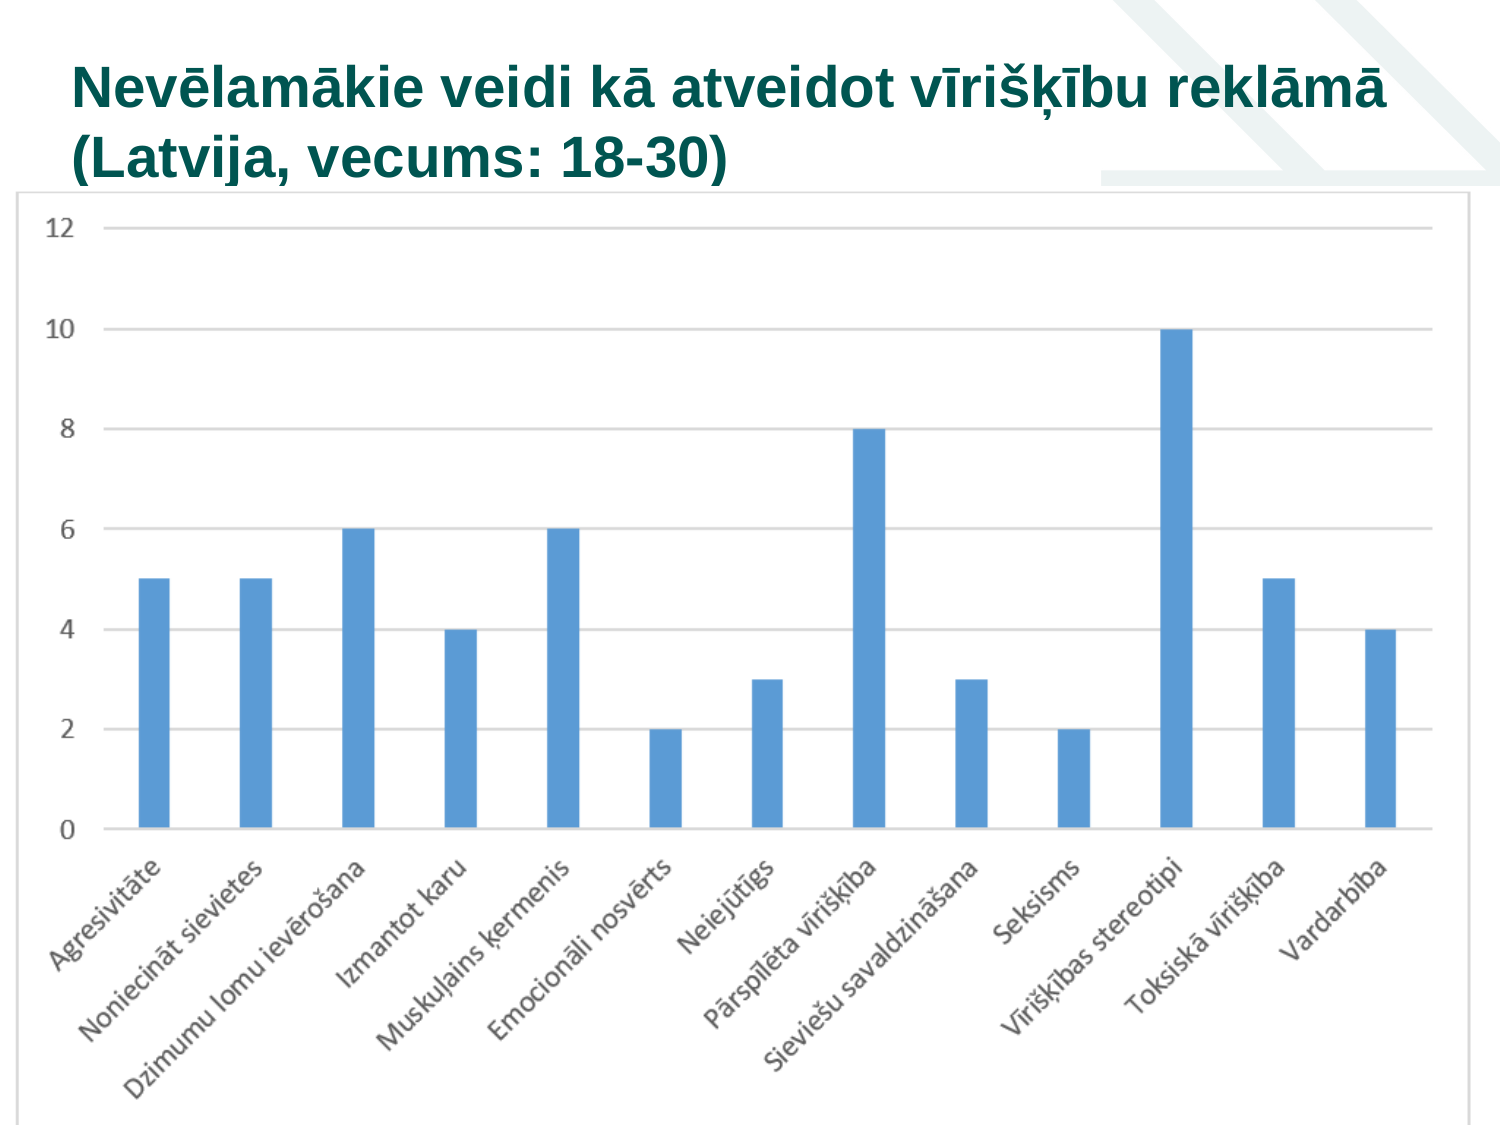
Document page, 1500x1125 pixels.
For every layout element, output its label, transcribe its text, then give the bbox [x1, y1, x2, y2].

picture [0, 0, 1500, 1125]
title Nevēlamākie veidi kā atveidot vīrišķību reklāmā (Latvija, vecums: 18-30) [56, 42, 1407, 169]
